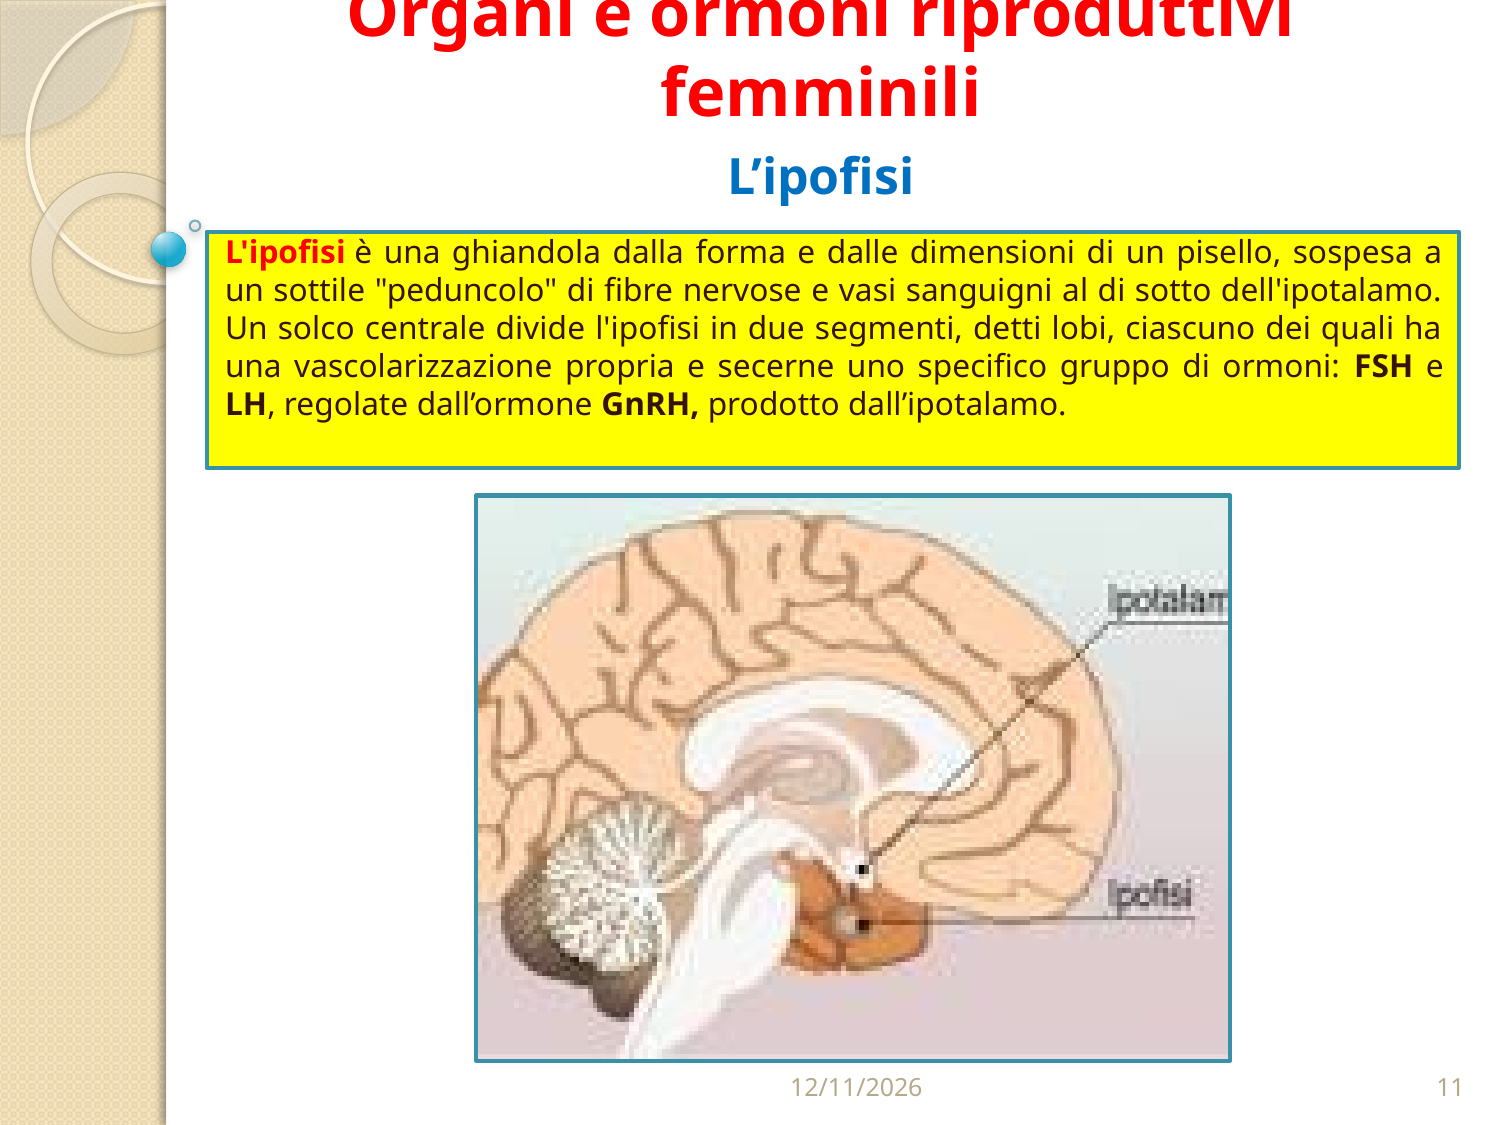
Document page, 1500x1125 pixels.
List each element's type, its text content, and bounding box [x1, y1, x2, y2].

slide_number 11 [1413, 1034, 1488, 1113]
text_box L’ipofisi [371, 137, 1270, 212]
picture [478, 497, 1229, 1059]
title Organi e ormoni riproduttivi femminili [183, 42, 1459, 138]
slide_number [587, 1070, 938, 1113]
subtitle L'ipofisi è una ghiandola dalla forma e dalle dimensioni di un pisello, sospesa a un sottile "peduncolo" di fibre nervose e vasi sanguigni al di sotto dell'ipotalamo. Un solco centrale divide l'ipofisi in due segmenti, detti lobi, ciascuno dei quali ha una vascolarizzazione propria e secerne uno specifico gruppo di ormoni: FSH e LH, regolate dall’ormone GnRH, prodotto dall’ipotalamo. [206, 231, 1459, 468]
